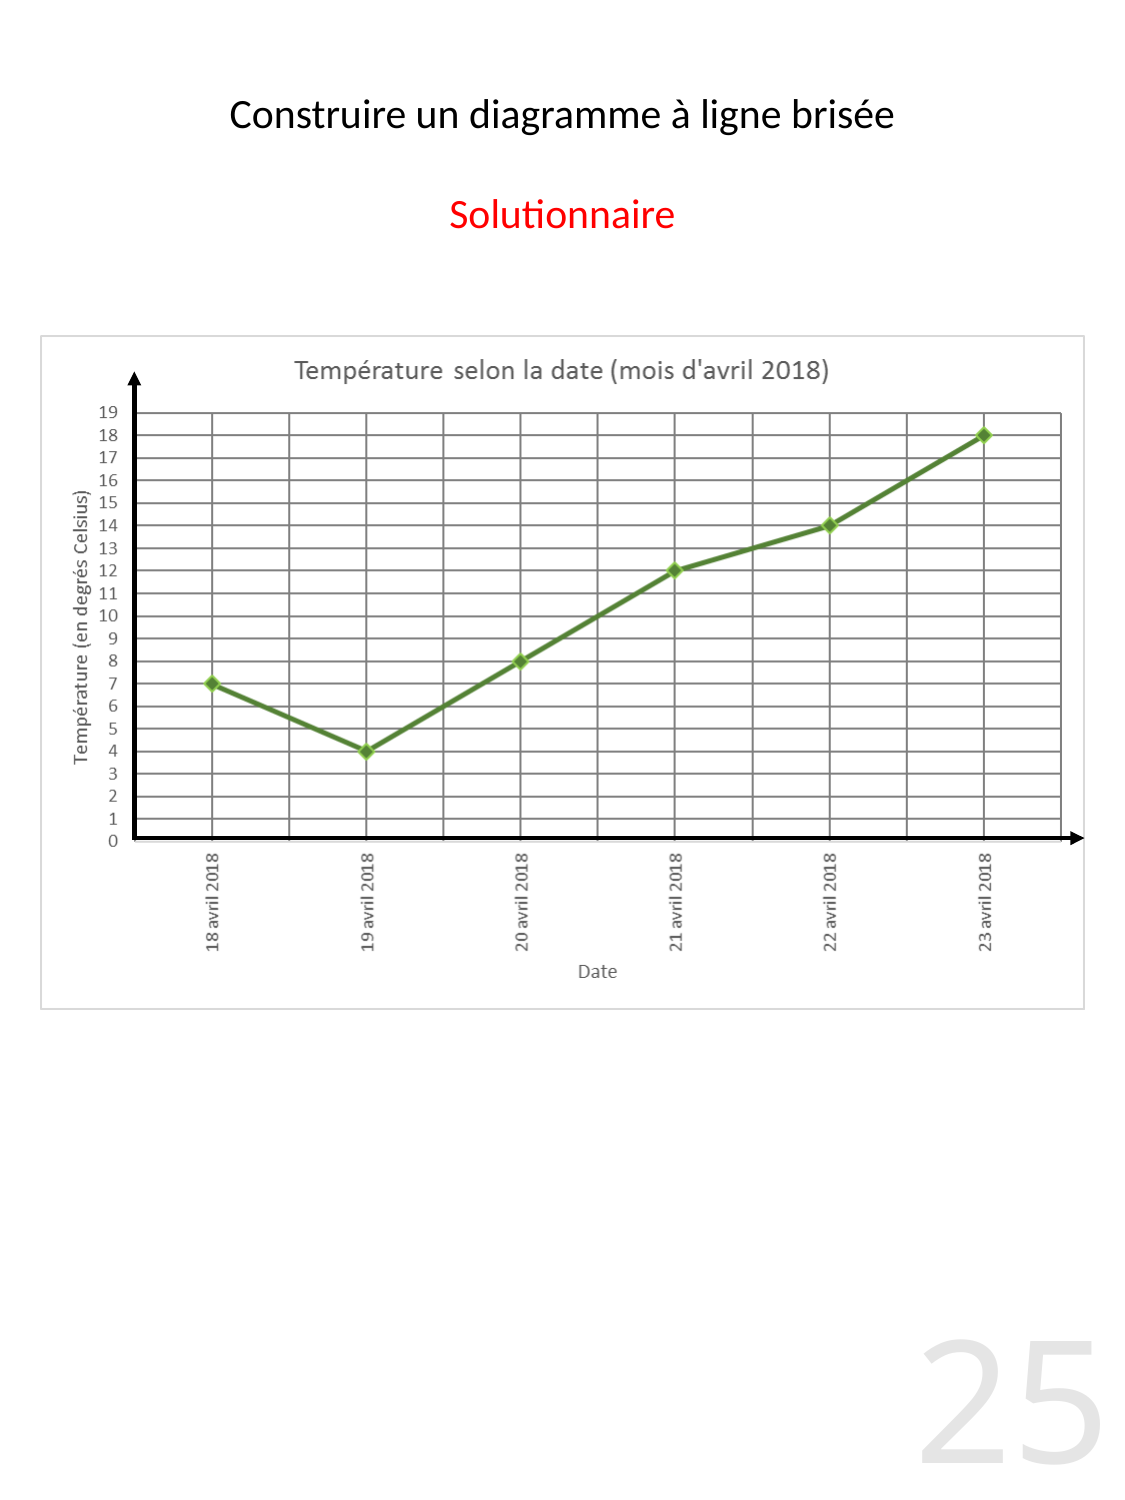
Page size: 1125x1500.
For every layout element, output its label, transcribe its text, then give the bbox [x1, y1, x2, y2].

text_box Construire un diagramme à ligne brisée Solutionnaire [213, 68, 912, 255]
slide_number 25 [883, 1315, 1125, 1500]
picture [39, 335, 1085, 1011]
